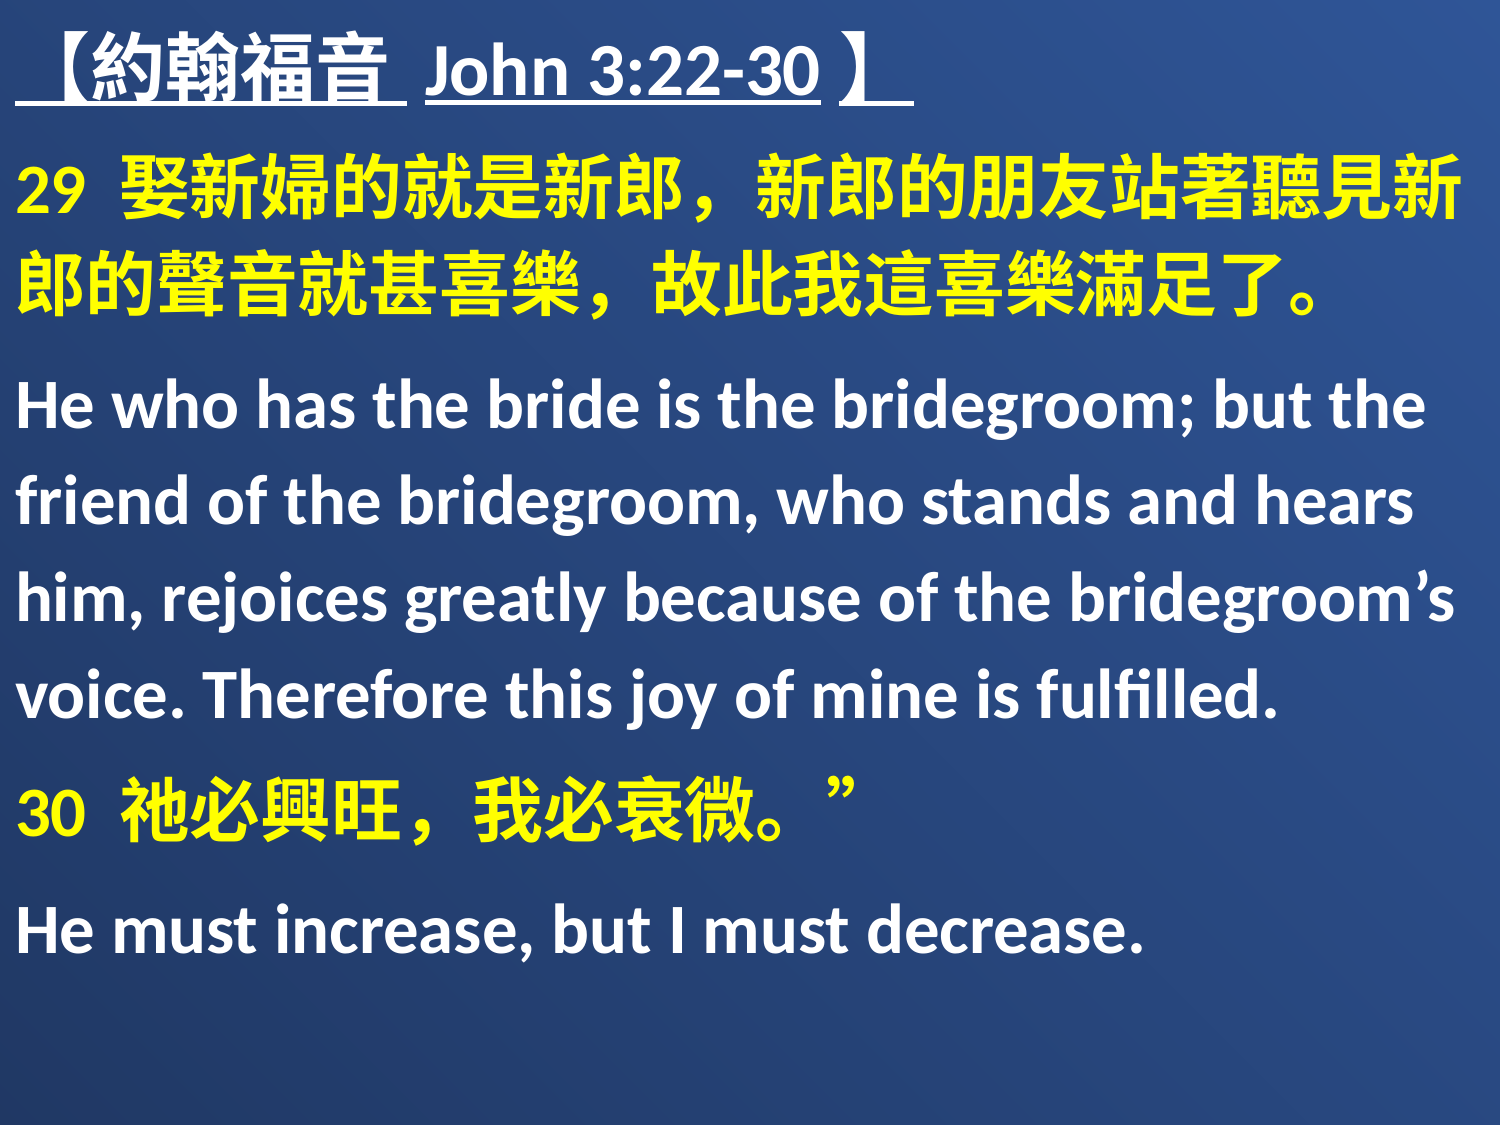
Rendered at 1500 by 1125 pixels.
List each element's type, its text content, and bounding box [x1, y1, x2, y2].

subtitle 【約翰福音 John 3:22-30】 29 娶新婦的就是新郎，新郎的朋友站著聽見新郎的聲音就甚喜樂，故此我這喜樂滿足了。 He who has the bride is the bridegroom; but the friend of the bridegroom, who stands and hears him, rejoices greatly because of the bridegroom’s voice. Therefore this joy of mine is fulfilled. 30 祂必興旺，我必衰微。” He must increase, but I must decrease. [0, 0, 1500, 1125]
